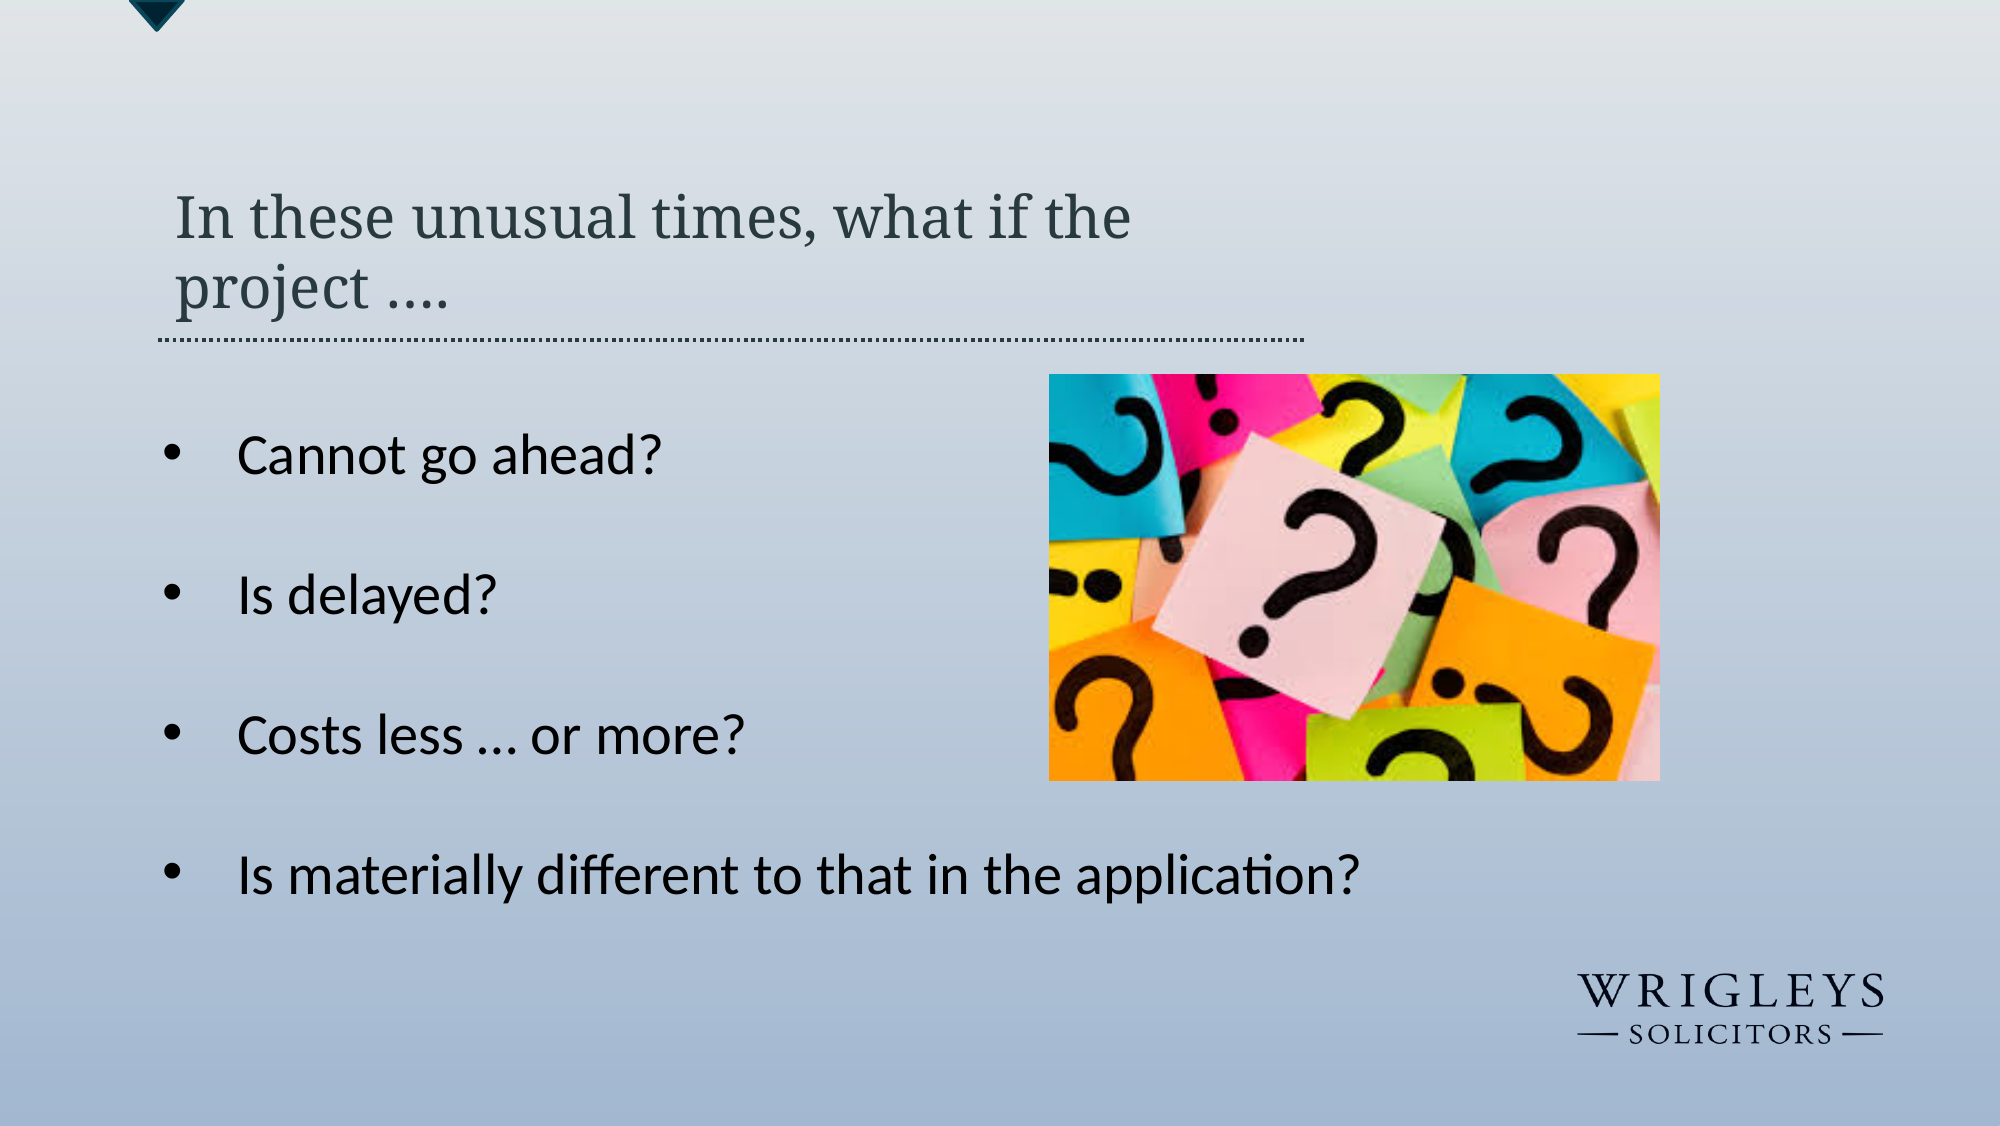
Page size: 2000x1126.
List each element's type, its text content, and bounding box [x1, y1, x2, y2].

text_box In these unusual times, what if the project …. [158, 214, 1355, 287]
picture [1048, 374, 1660, 782]
text_box [0, 0, 2000, 1126]
text_box Cannot go ahead? Is delayed? Costs less … or more? Is materially different to that in the application? [147, 408, 1650, 984]
picture [1542, 940, 1916, 1073]
text_box [128, 0, 185, 32]
